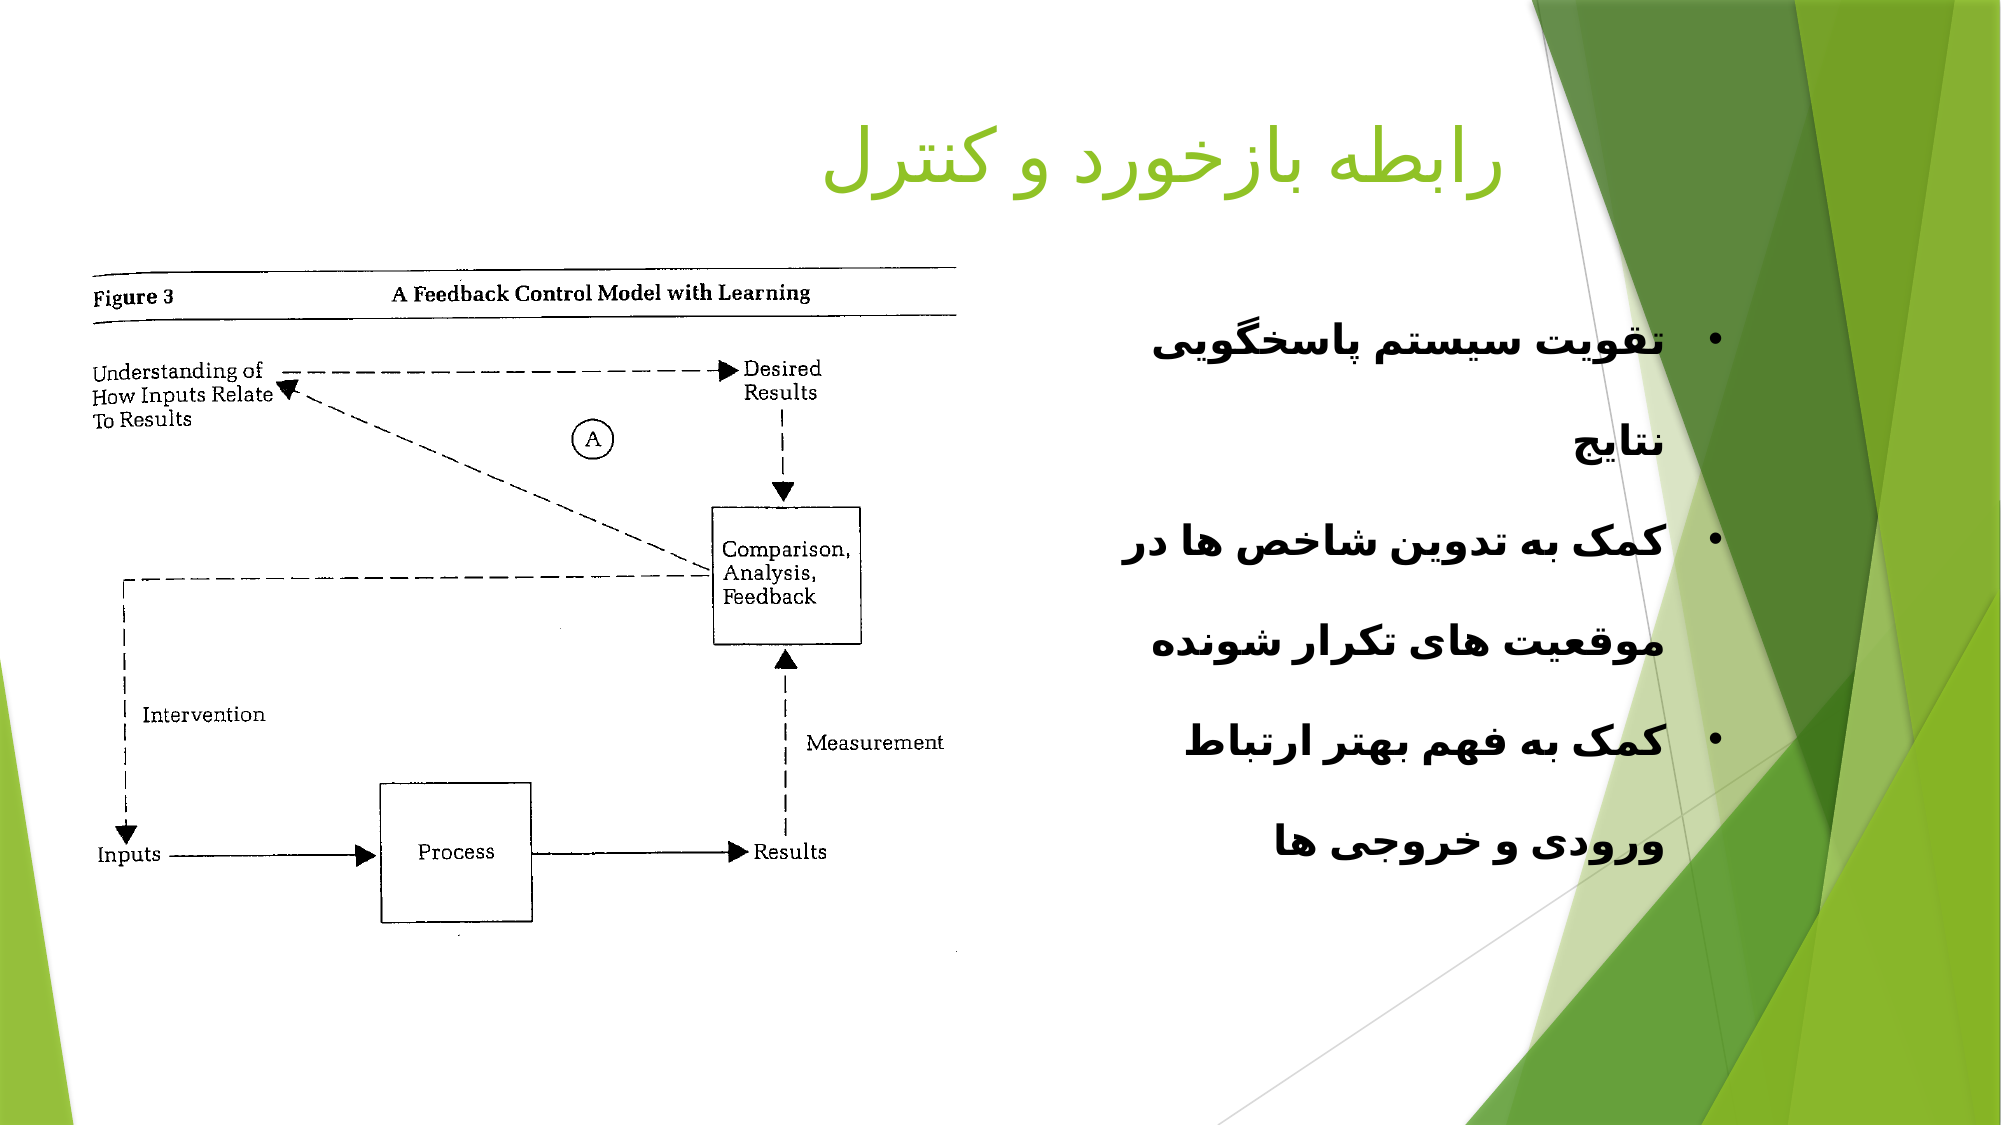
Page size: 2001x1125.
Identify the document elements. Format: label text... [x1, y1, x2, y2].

text_box تقویت سیستم پاسخگویی نتایج کمک به تدوین شاخص ها در موقعیت های تکرار شونده کمک به فهم بهتر ارتباط ورودی و خروجی ها [1056, 255, 1738, 871]
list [82, 250, 973, 952]
title رابطه بازخورد و کنترل [111, 99, 1522, 317]
